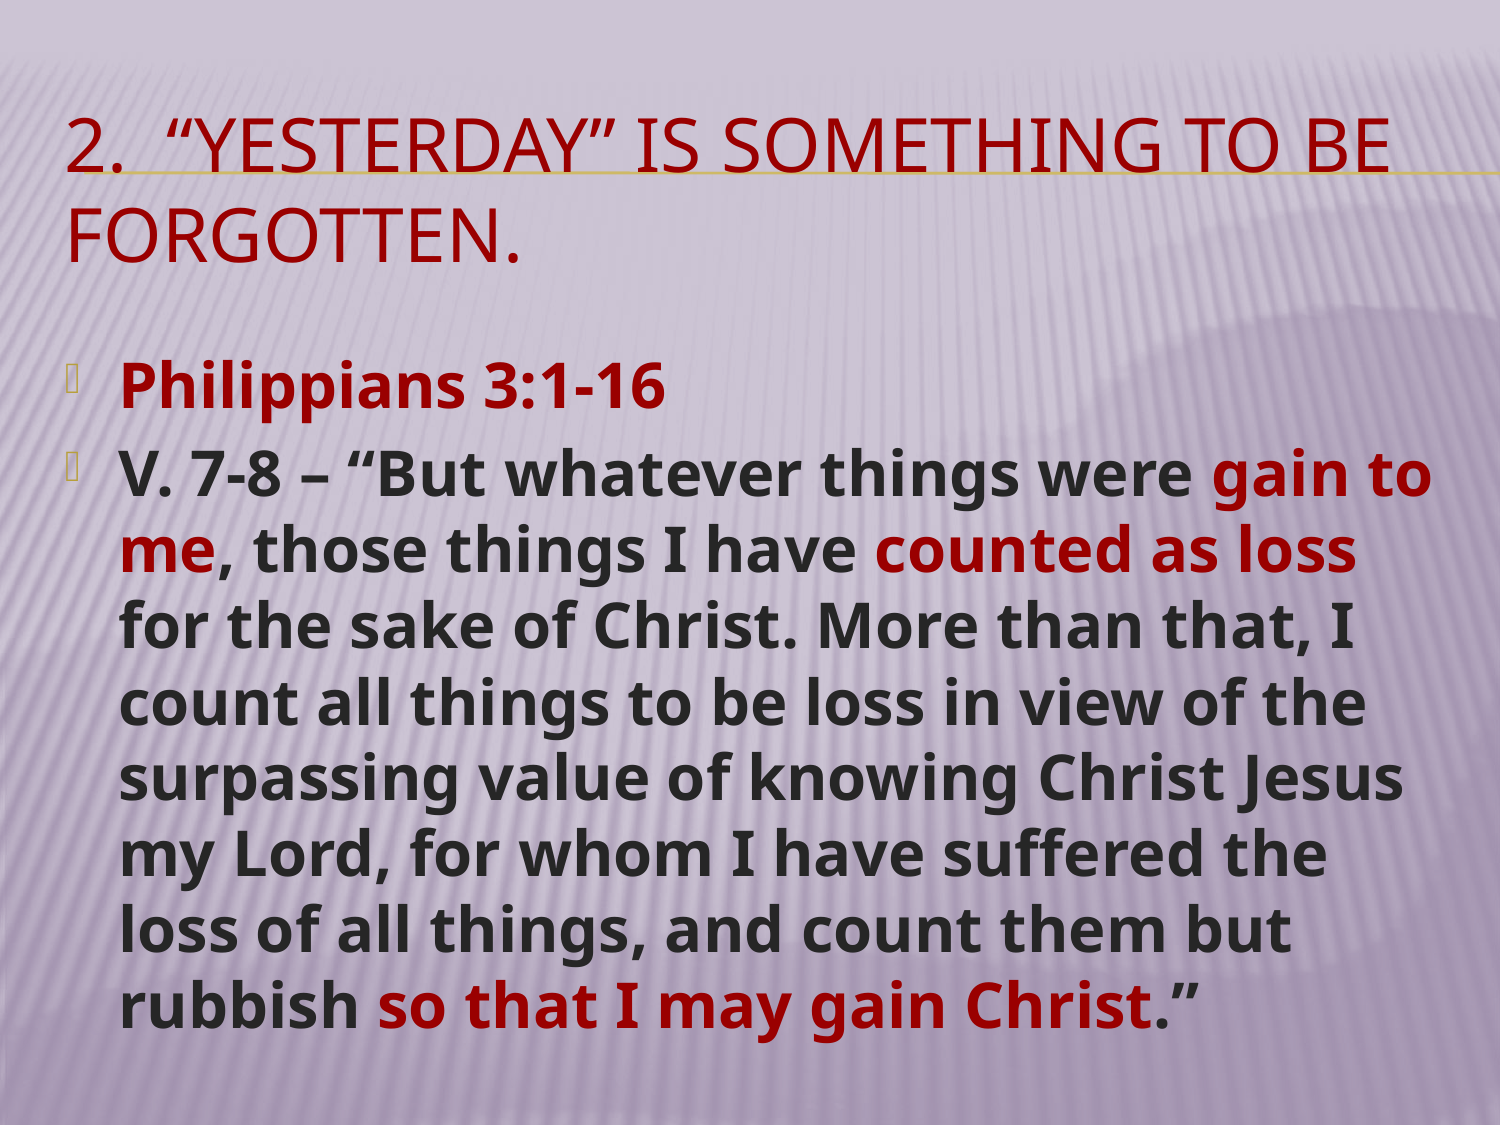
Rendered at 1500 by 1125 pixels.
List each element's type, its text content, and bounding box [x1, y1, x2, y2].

list Philippians 3:1-16 V. 7-8 – “But whatever things were gain to me, those things I have counted as loss for the sake of Christ. More than that, I count all things to be loss in view of the surpassing value of knowing Christ Jesus my Lord, for whom I have suffered the loss of all things, and count them but rubbish so that I may gain Christ.” [50, 337, 1475, 1100]
title 2. “Yesterday” is something to be forgotten. [50, 75, 1475, 300]
